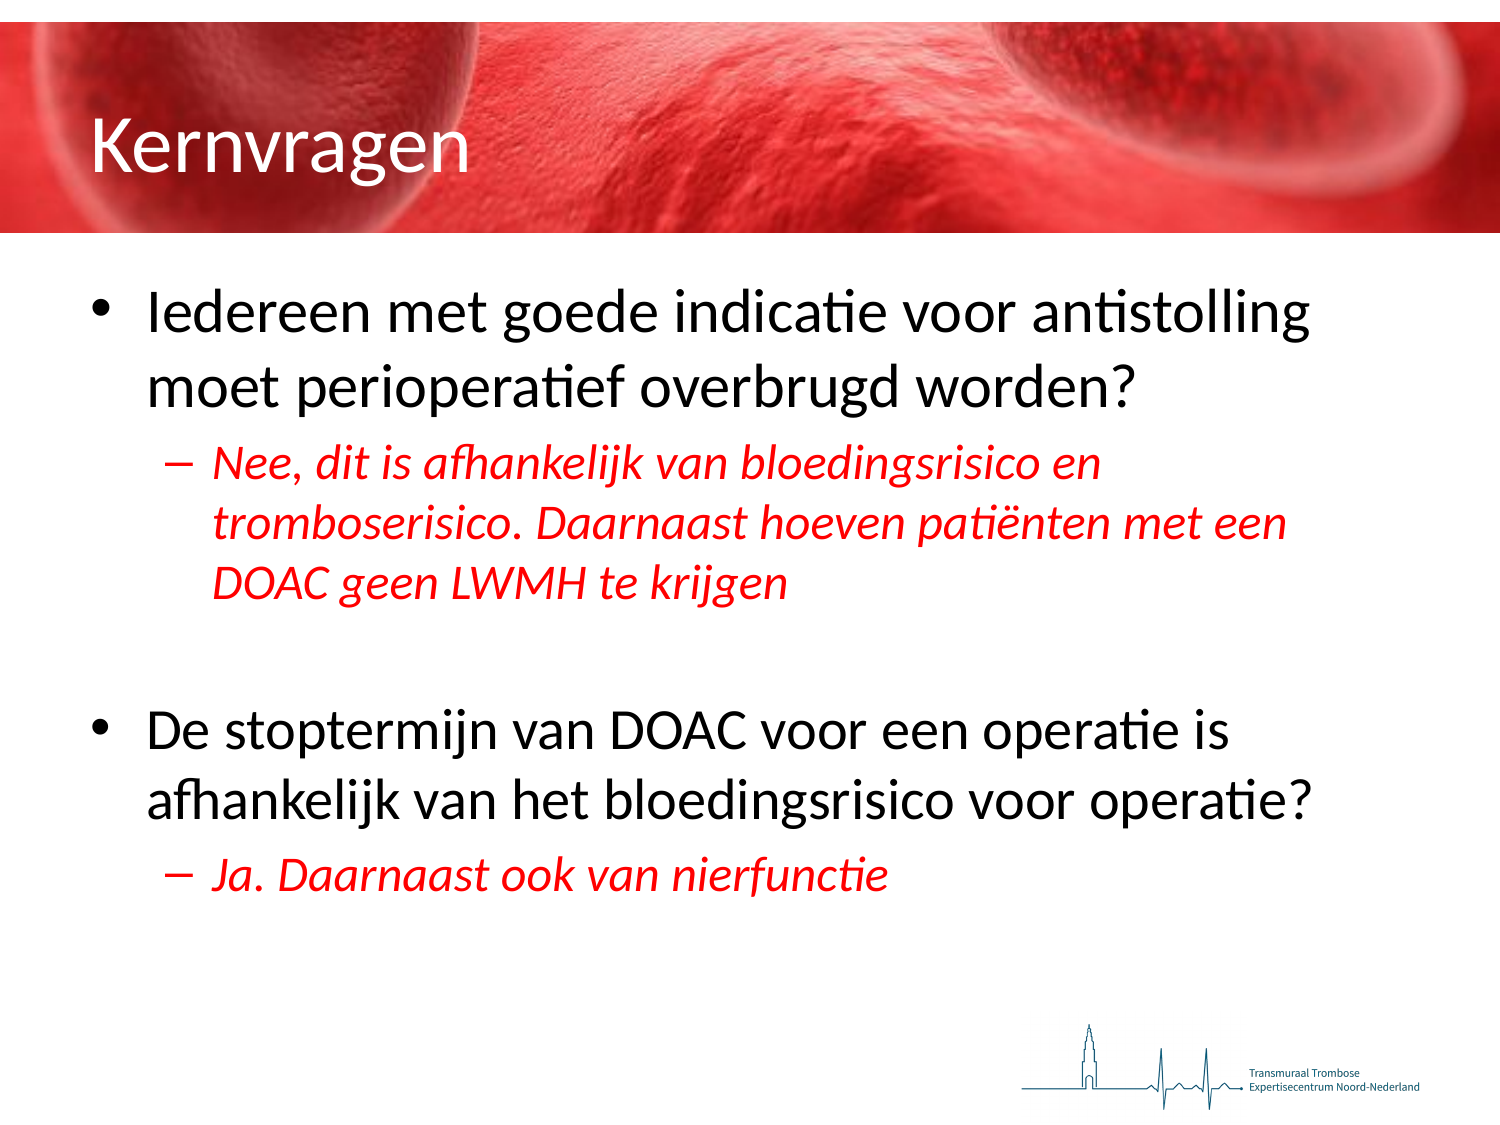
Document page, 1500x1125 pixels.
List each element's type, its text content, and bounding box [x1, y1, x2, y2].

picture [1021, 1011, 1247, 1123]
picture [0, 22, 1500, 233]
title Kernvragen [75, 45, 1425, 233]
list Iedereen met goede indicatie voor antistolling moet perioperatief overbrugd worden? Nee, dit is afhankelijk van bloedingsrisico en tromboserisico. Daarnaast hoeven patiënten met een DOAC geen LWMH te krijgen De stoptermijn van DOAC voor een operatie is afhankelijk van het bloedingsrisico voor operatie? Ja. Daarnaast ook van nierfunctie [75, 262, 1425, 1005]
picture [1249, 1067, 1420, 1094]
